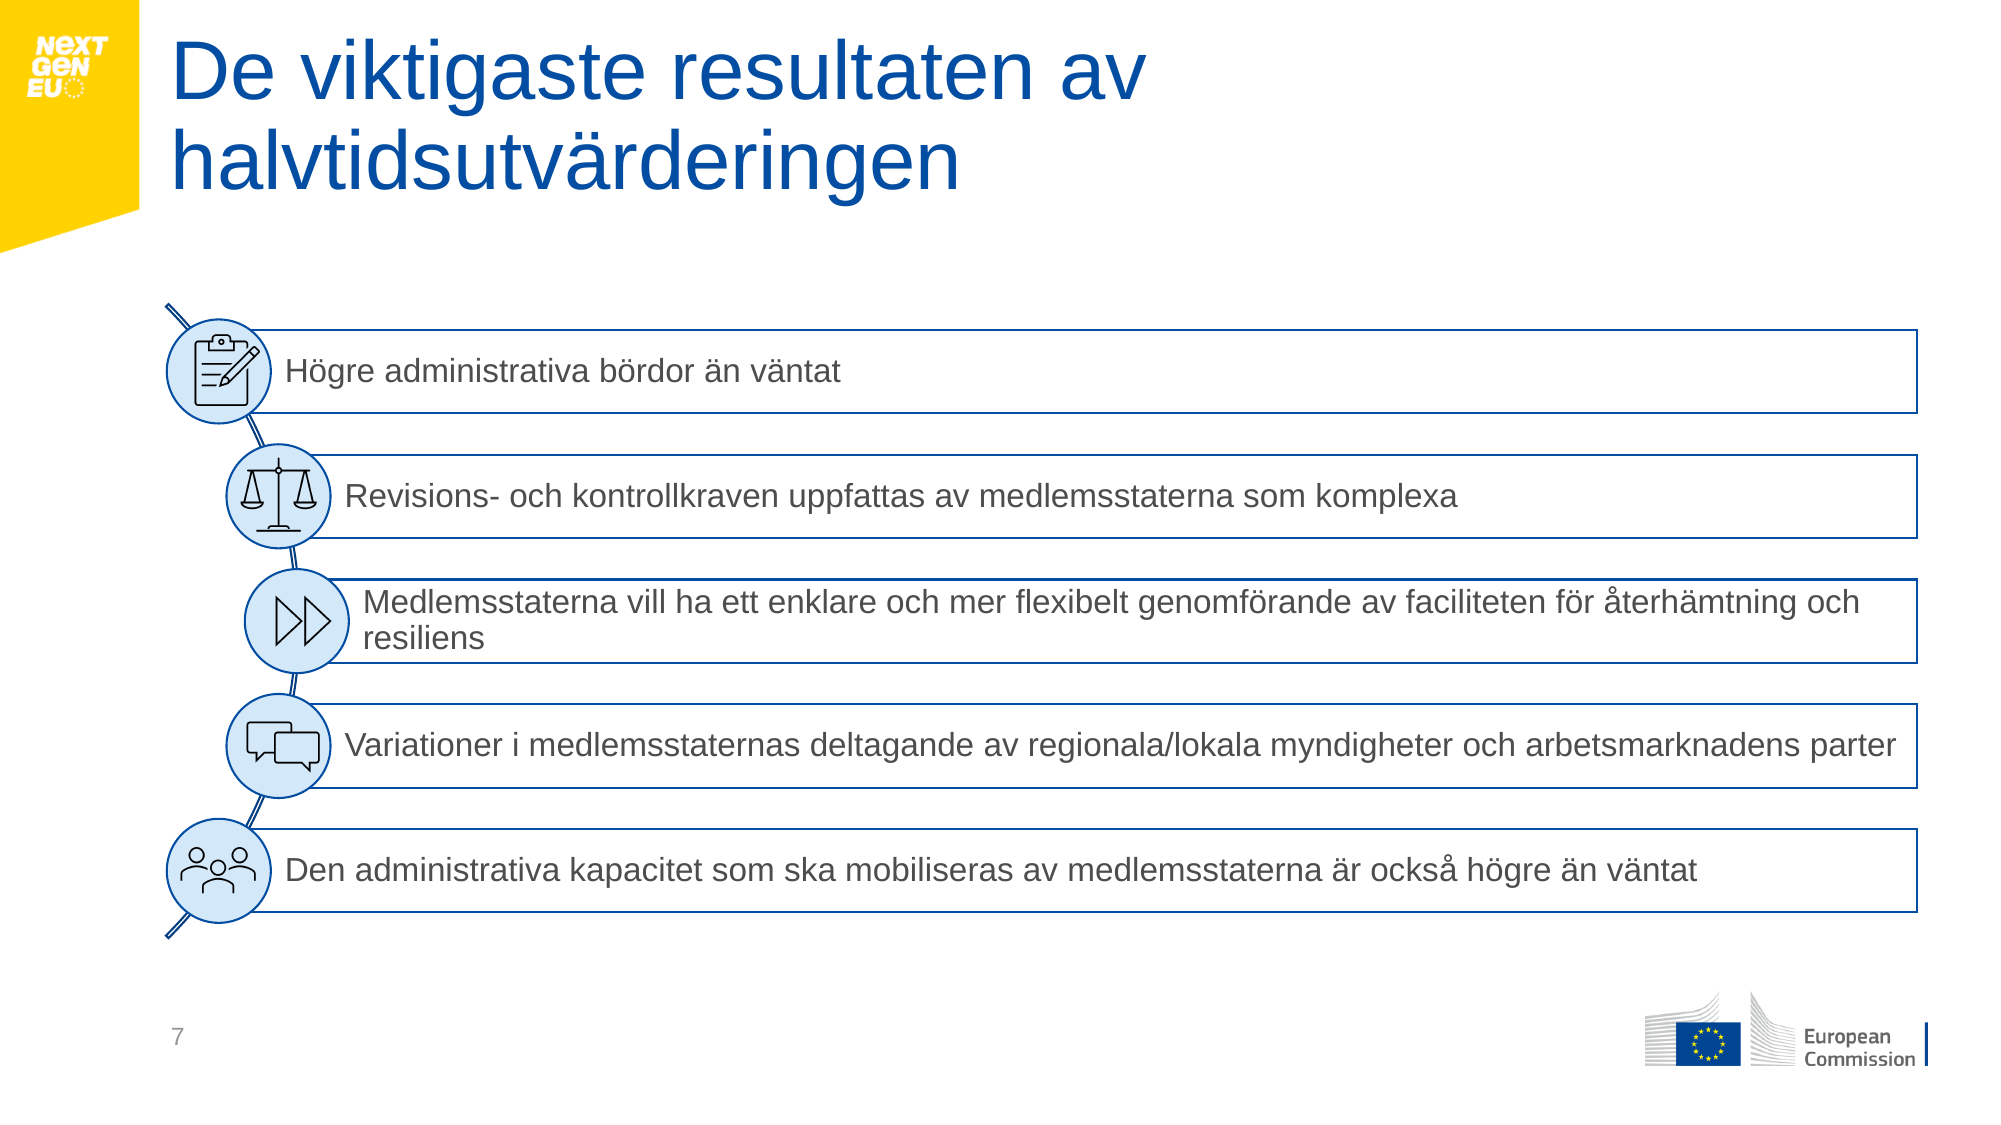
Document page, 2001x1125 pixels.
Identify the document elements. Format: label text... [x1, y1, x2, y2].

slide_number 7 [155, 1005, 588, 1066]
title De viktigaste resultaten av halvtidsutvärderingen [155, 79, 1927, 208]
picture [0, 0, 2000, 1125]
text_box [155, 288, 1927, 955]
